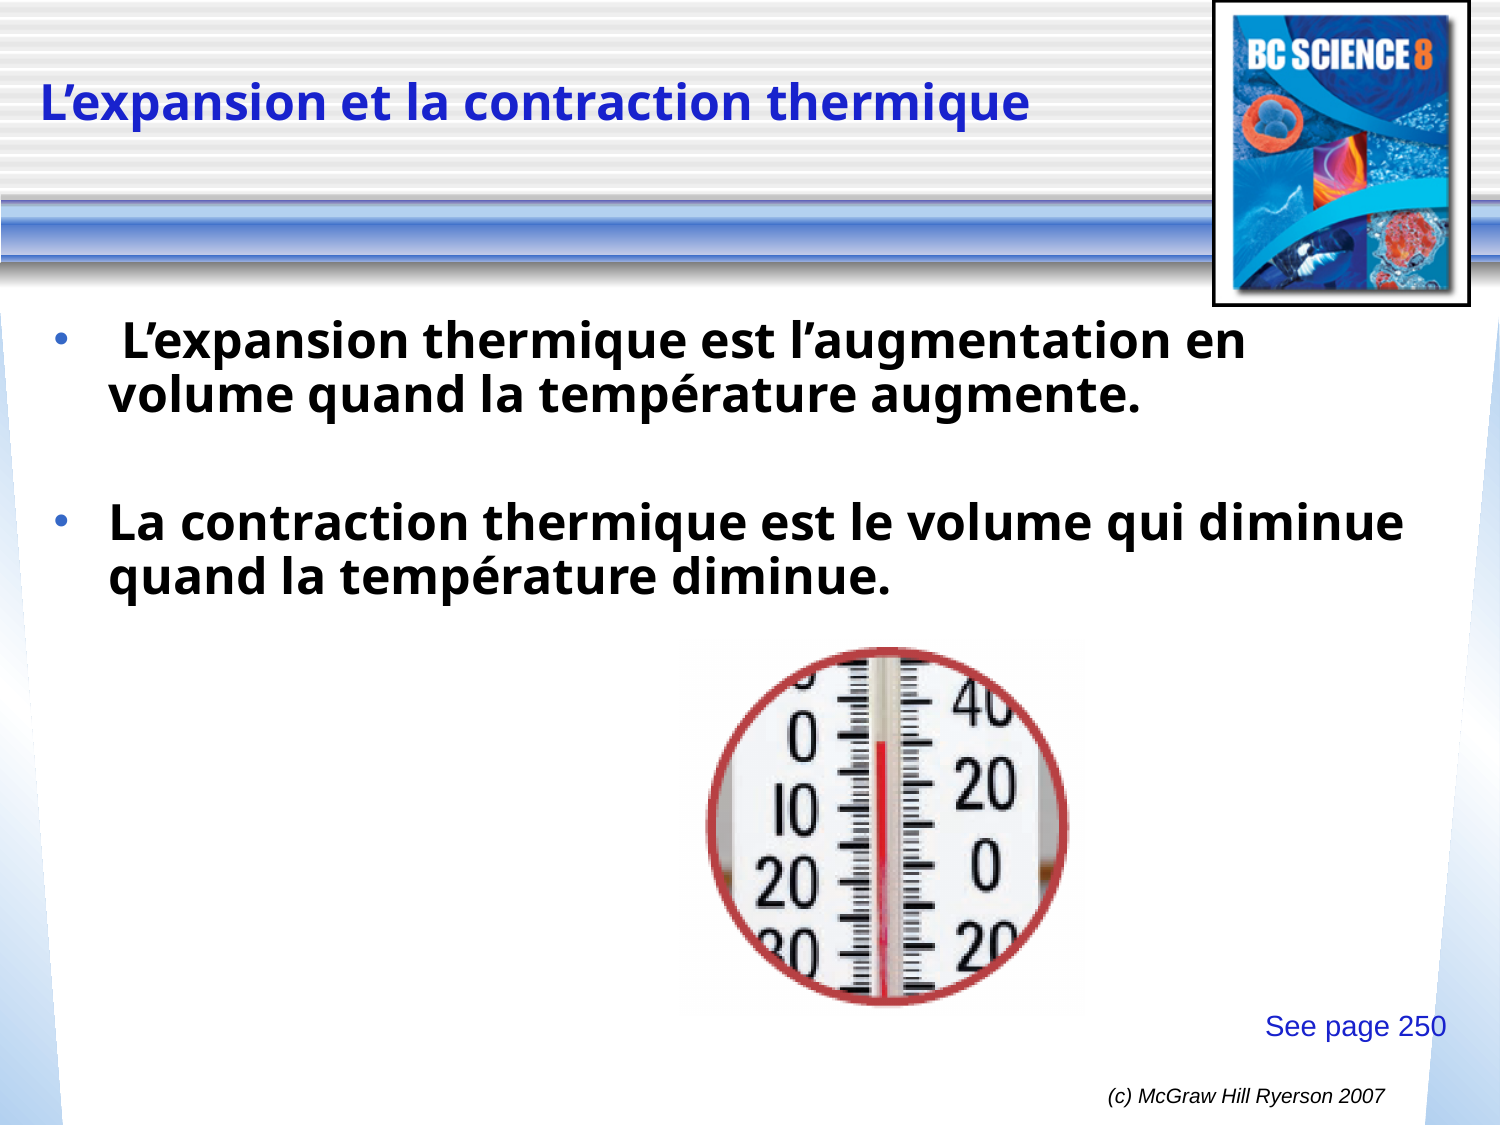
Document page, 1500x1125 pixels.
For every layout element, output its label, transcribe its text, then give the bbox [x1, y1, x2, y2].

footer (c) McGraw Hill Ryerson 2007 [225, 1074, 1400, 1125]
list L’expansion thermique est l’augmentation en volume quand la température augmente. La contraction thermique est le volume qui diminue quand la température diminue. [37, 307, 1450, 681]
picture [0, 0, 1500, 307]
picture [678, 639, 1086, 1017]
text_box See page 250 [1249, 999, 1463, 1050]
title L’expansion et la contraction thermique [24, 12, 1488, 188]
